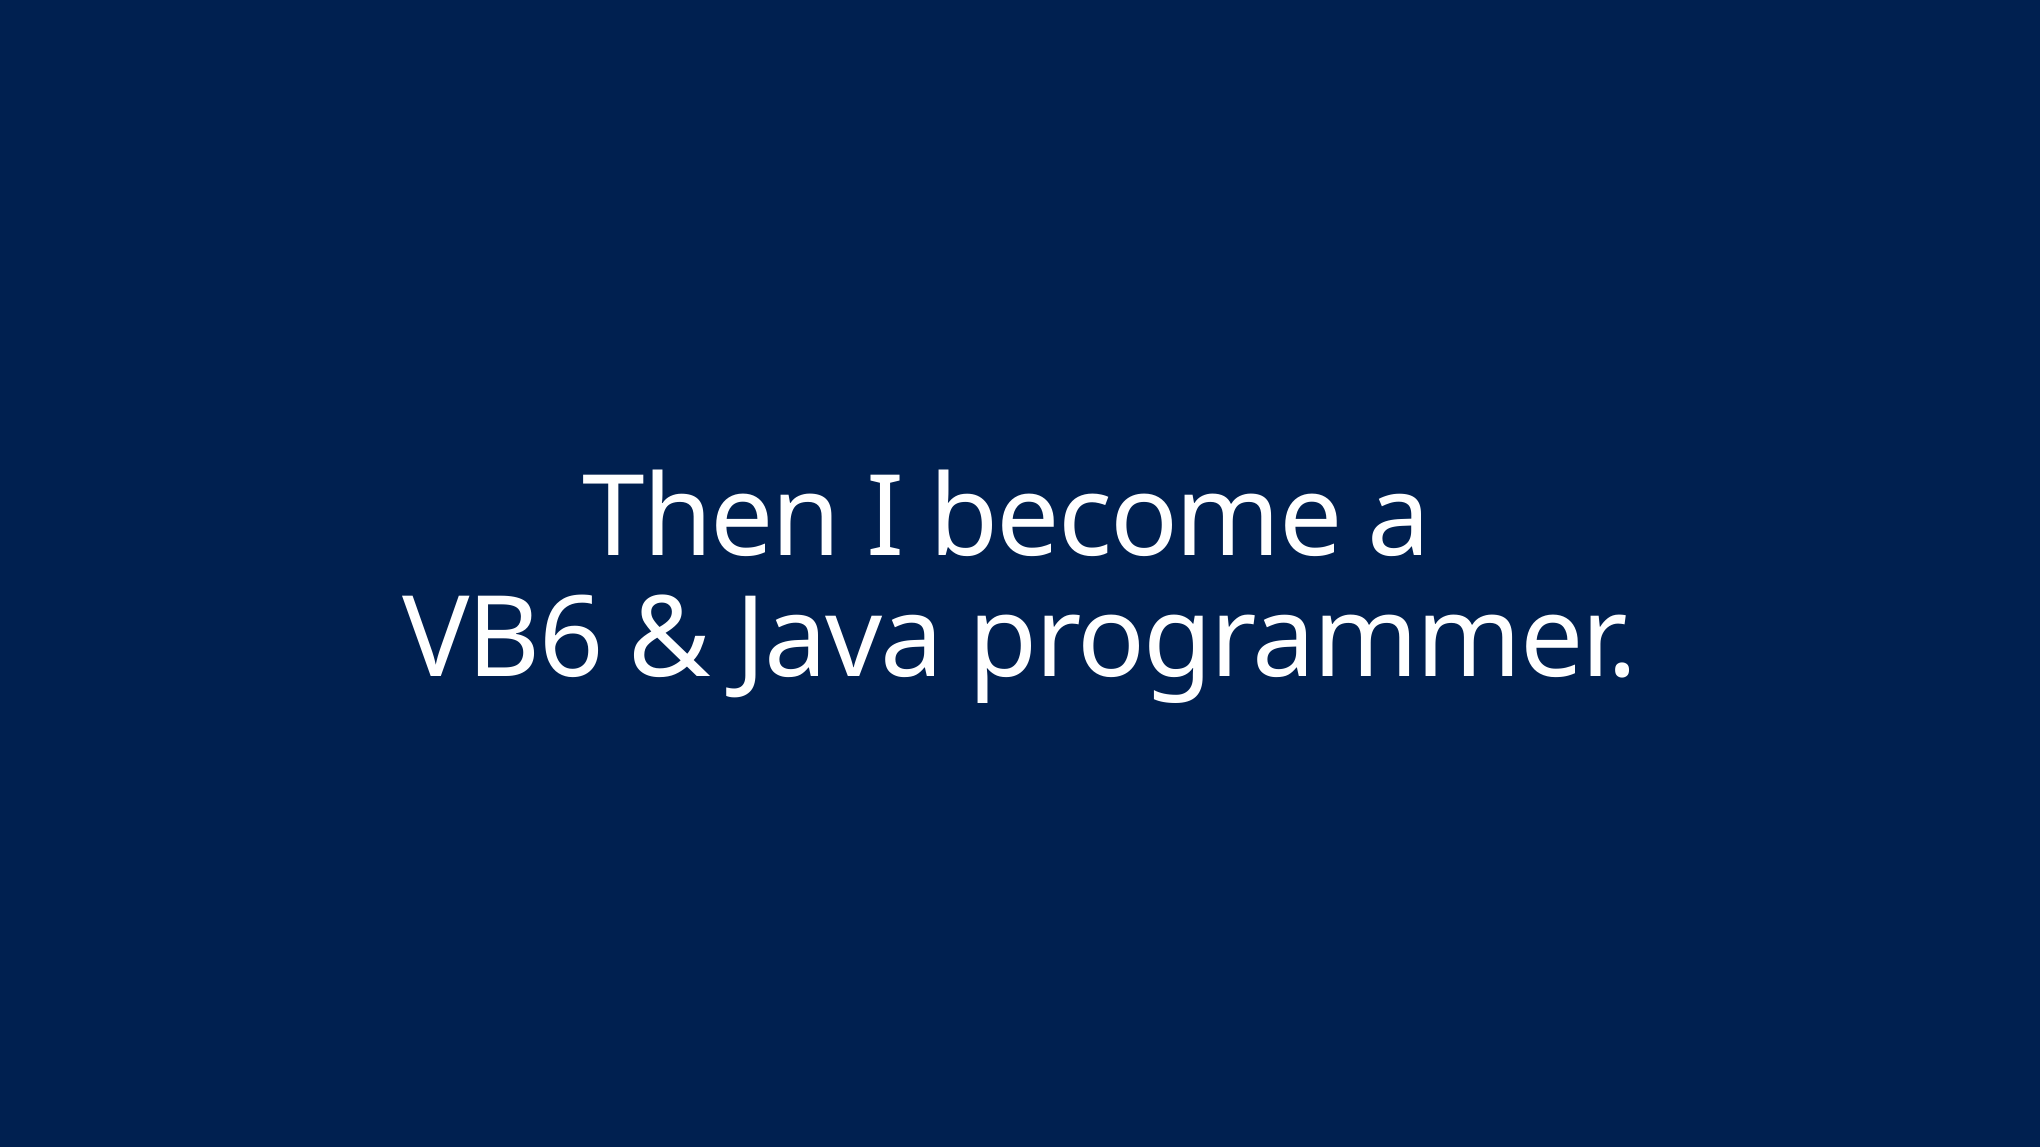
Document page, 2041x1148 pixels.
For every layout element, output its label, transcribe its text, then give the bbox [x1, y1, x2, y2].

title Then I become a VB6 & Java programmer. [45, 48, 1996, 1112]
